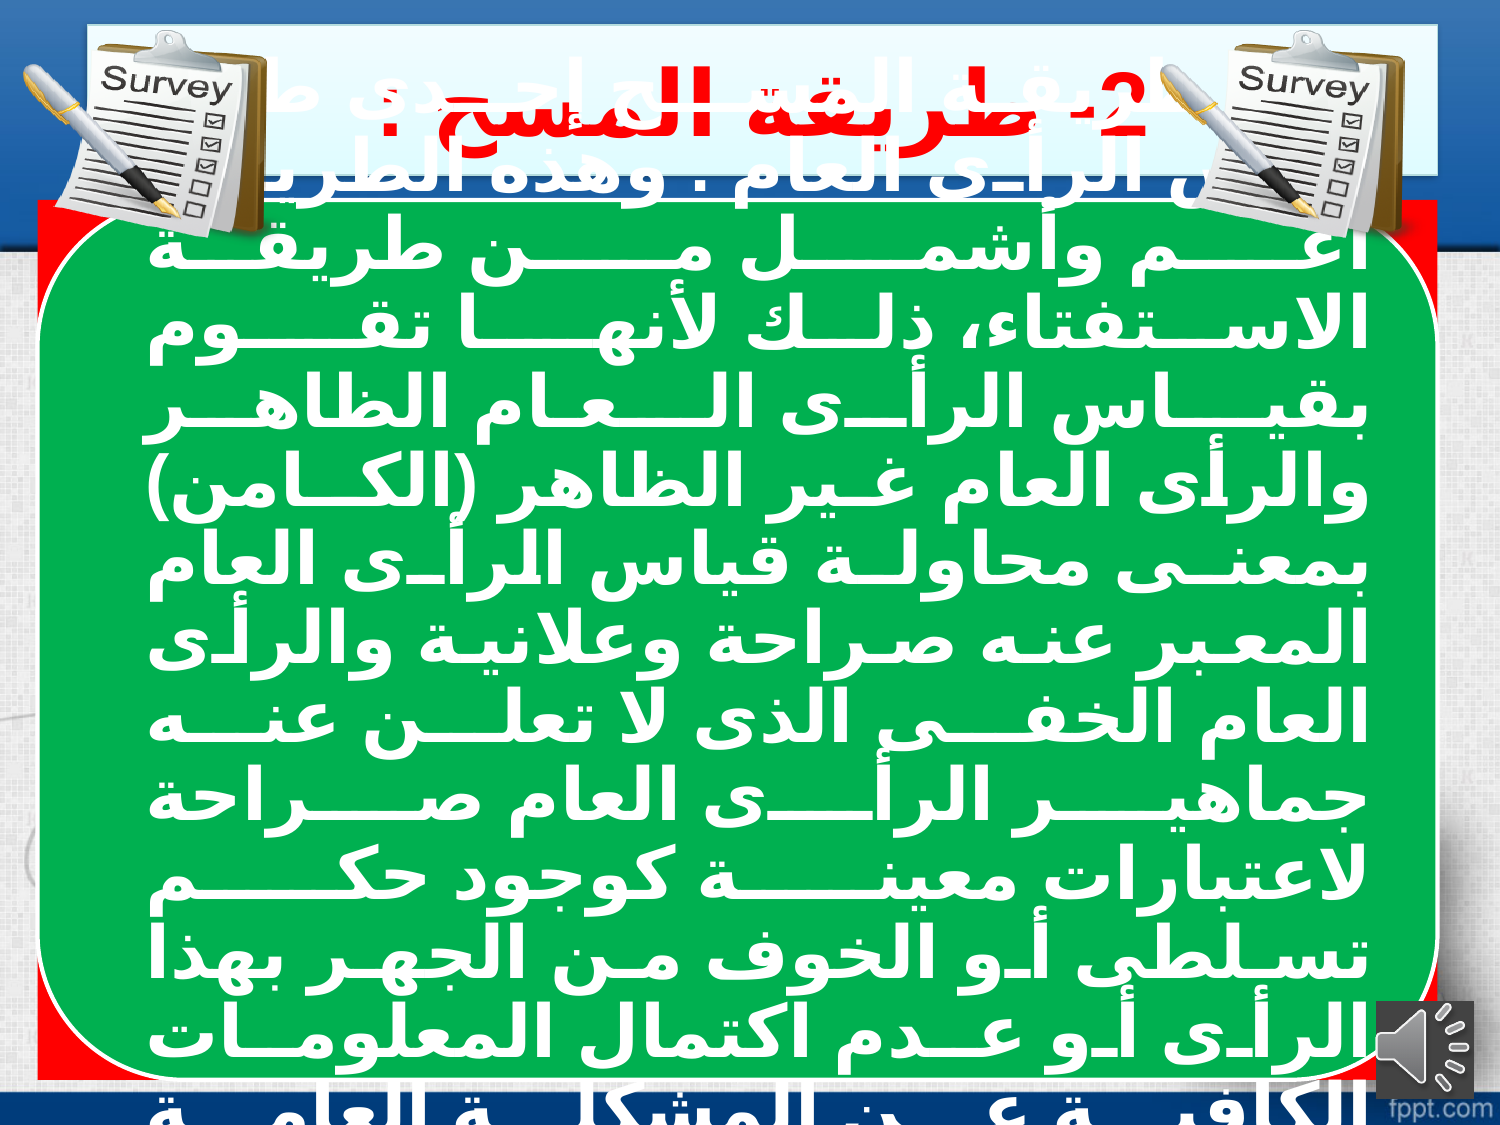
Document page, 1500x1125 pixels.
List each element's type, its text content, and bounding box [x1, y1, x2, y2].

picture [1223, 1108, 1231, 1115]
picture [1069, 1119, 1077, 1125]
picture [593, 1082, 636, 1125]
picture [380, 176, 396, 182]
picture [409, 176, 424, 182]
picture [1085, 176, 1102, 182]
picture [162, 1119, 170, 1125]
picture [468, 1119, 476, 1125]
picture [643, 176, 651, 182]
picture [970, 176, 1072, 197]
picture [601, 177, 608, 184]
picture [803, 176, 821, 182]
picture [565, 176, 582, 182]
picture [1296, 1081, 1329, 1125]
picture [814, 1082, 1256, 1125]
picture [1341, 1081, 1353, 1125]
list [37, 199, 1438, 1081]
picture [425, 1082, 581, 1125]
picture [748, 176, 972, 197]
picture [662, 176, 748, 197]
picture [504, 176, 515, 184]
picture [842, 176, 861, 182]
picture [1269, 1081, 1314, 1125]
picture [788, 1082, 801, 1125]
picture [400, 1082, 412, 1125]
picture [332, 176, 649, 197]
picture [336, 176, 355, 182]
picture [0, 0, 1500, 1125]
picture [621, 1082, 776, 1125]
title 2- طريقة المسح : [301, 24, 1136, 176]
picture [329, 1082, 388, 1125]
